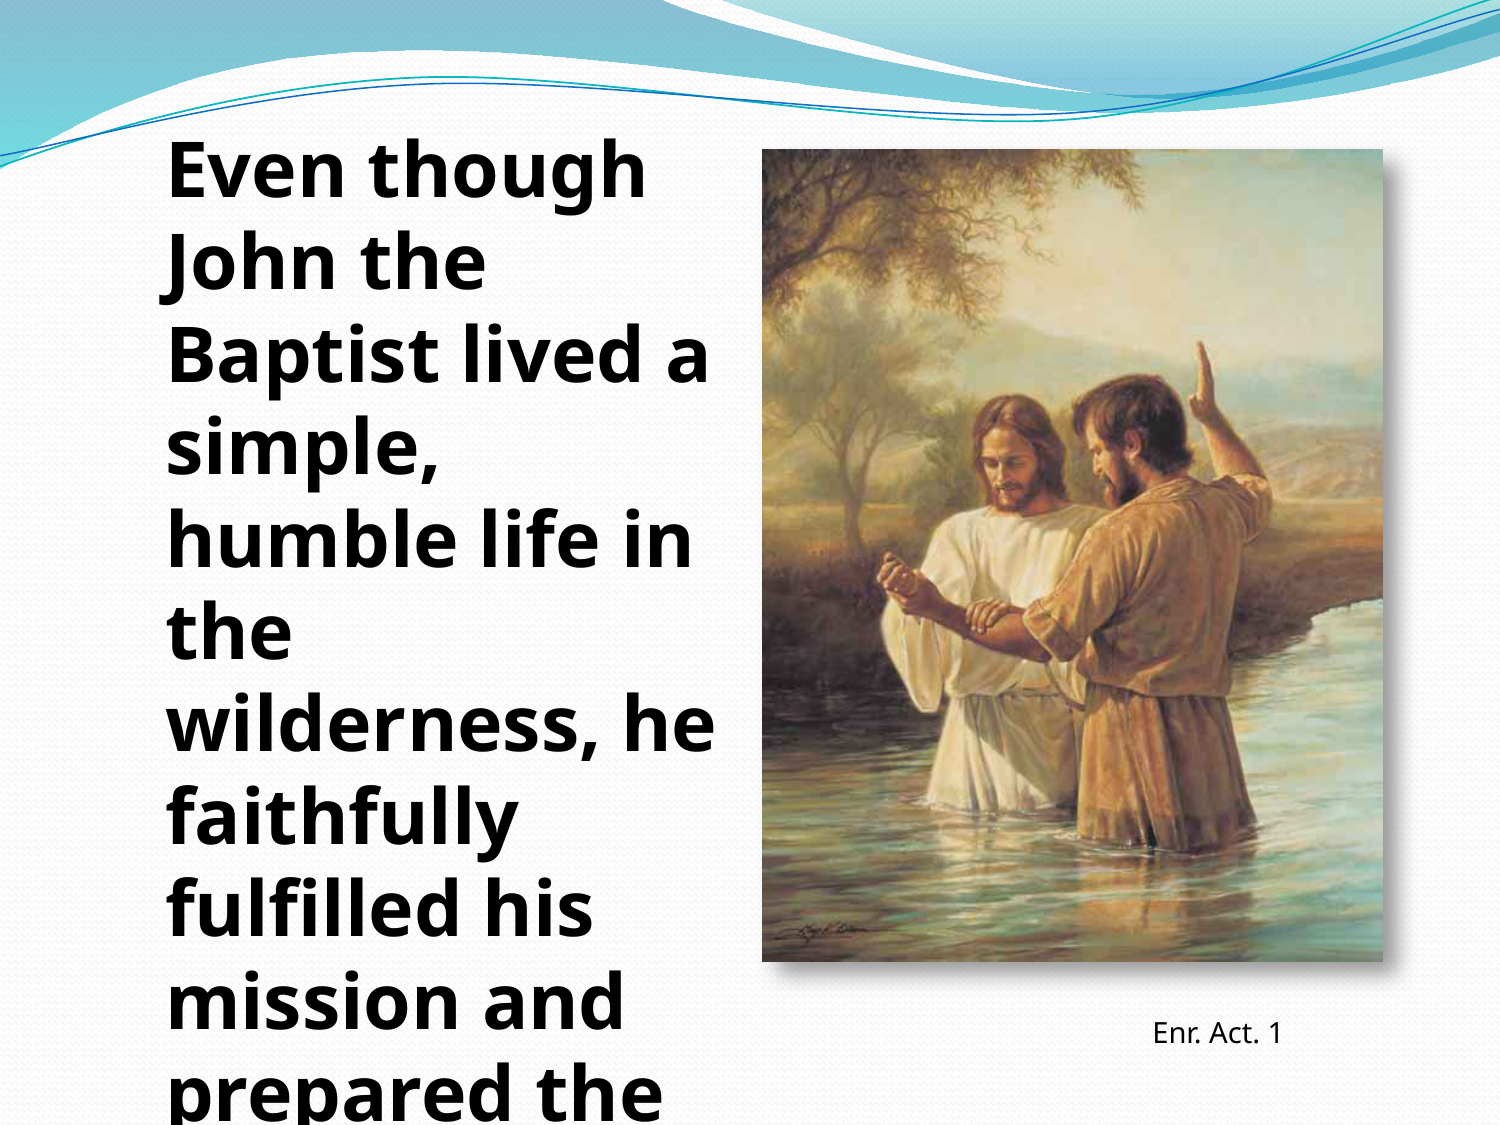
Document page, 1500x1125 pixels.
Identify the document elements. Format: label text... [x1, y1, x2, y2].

text_box Enr. Act. 1 [1137, 1007, 1338, 1057]
list Even though John the Baptist lived a simple, humble life in the wilderness, he faithfully fulfilled his mission and prepared the way for Jesus Christ. [150, 112, 750, 1038]
picture [762, 149, 1383, 963]
